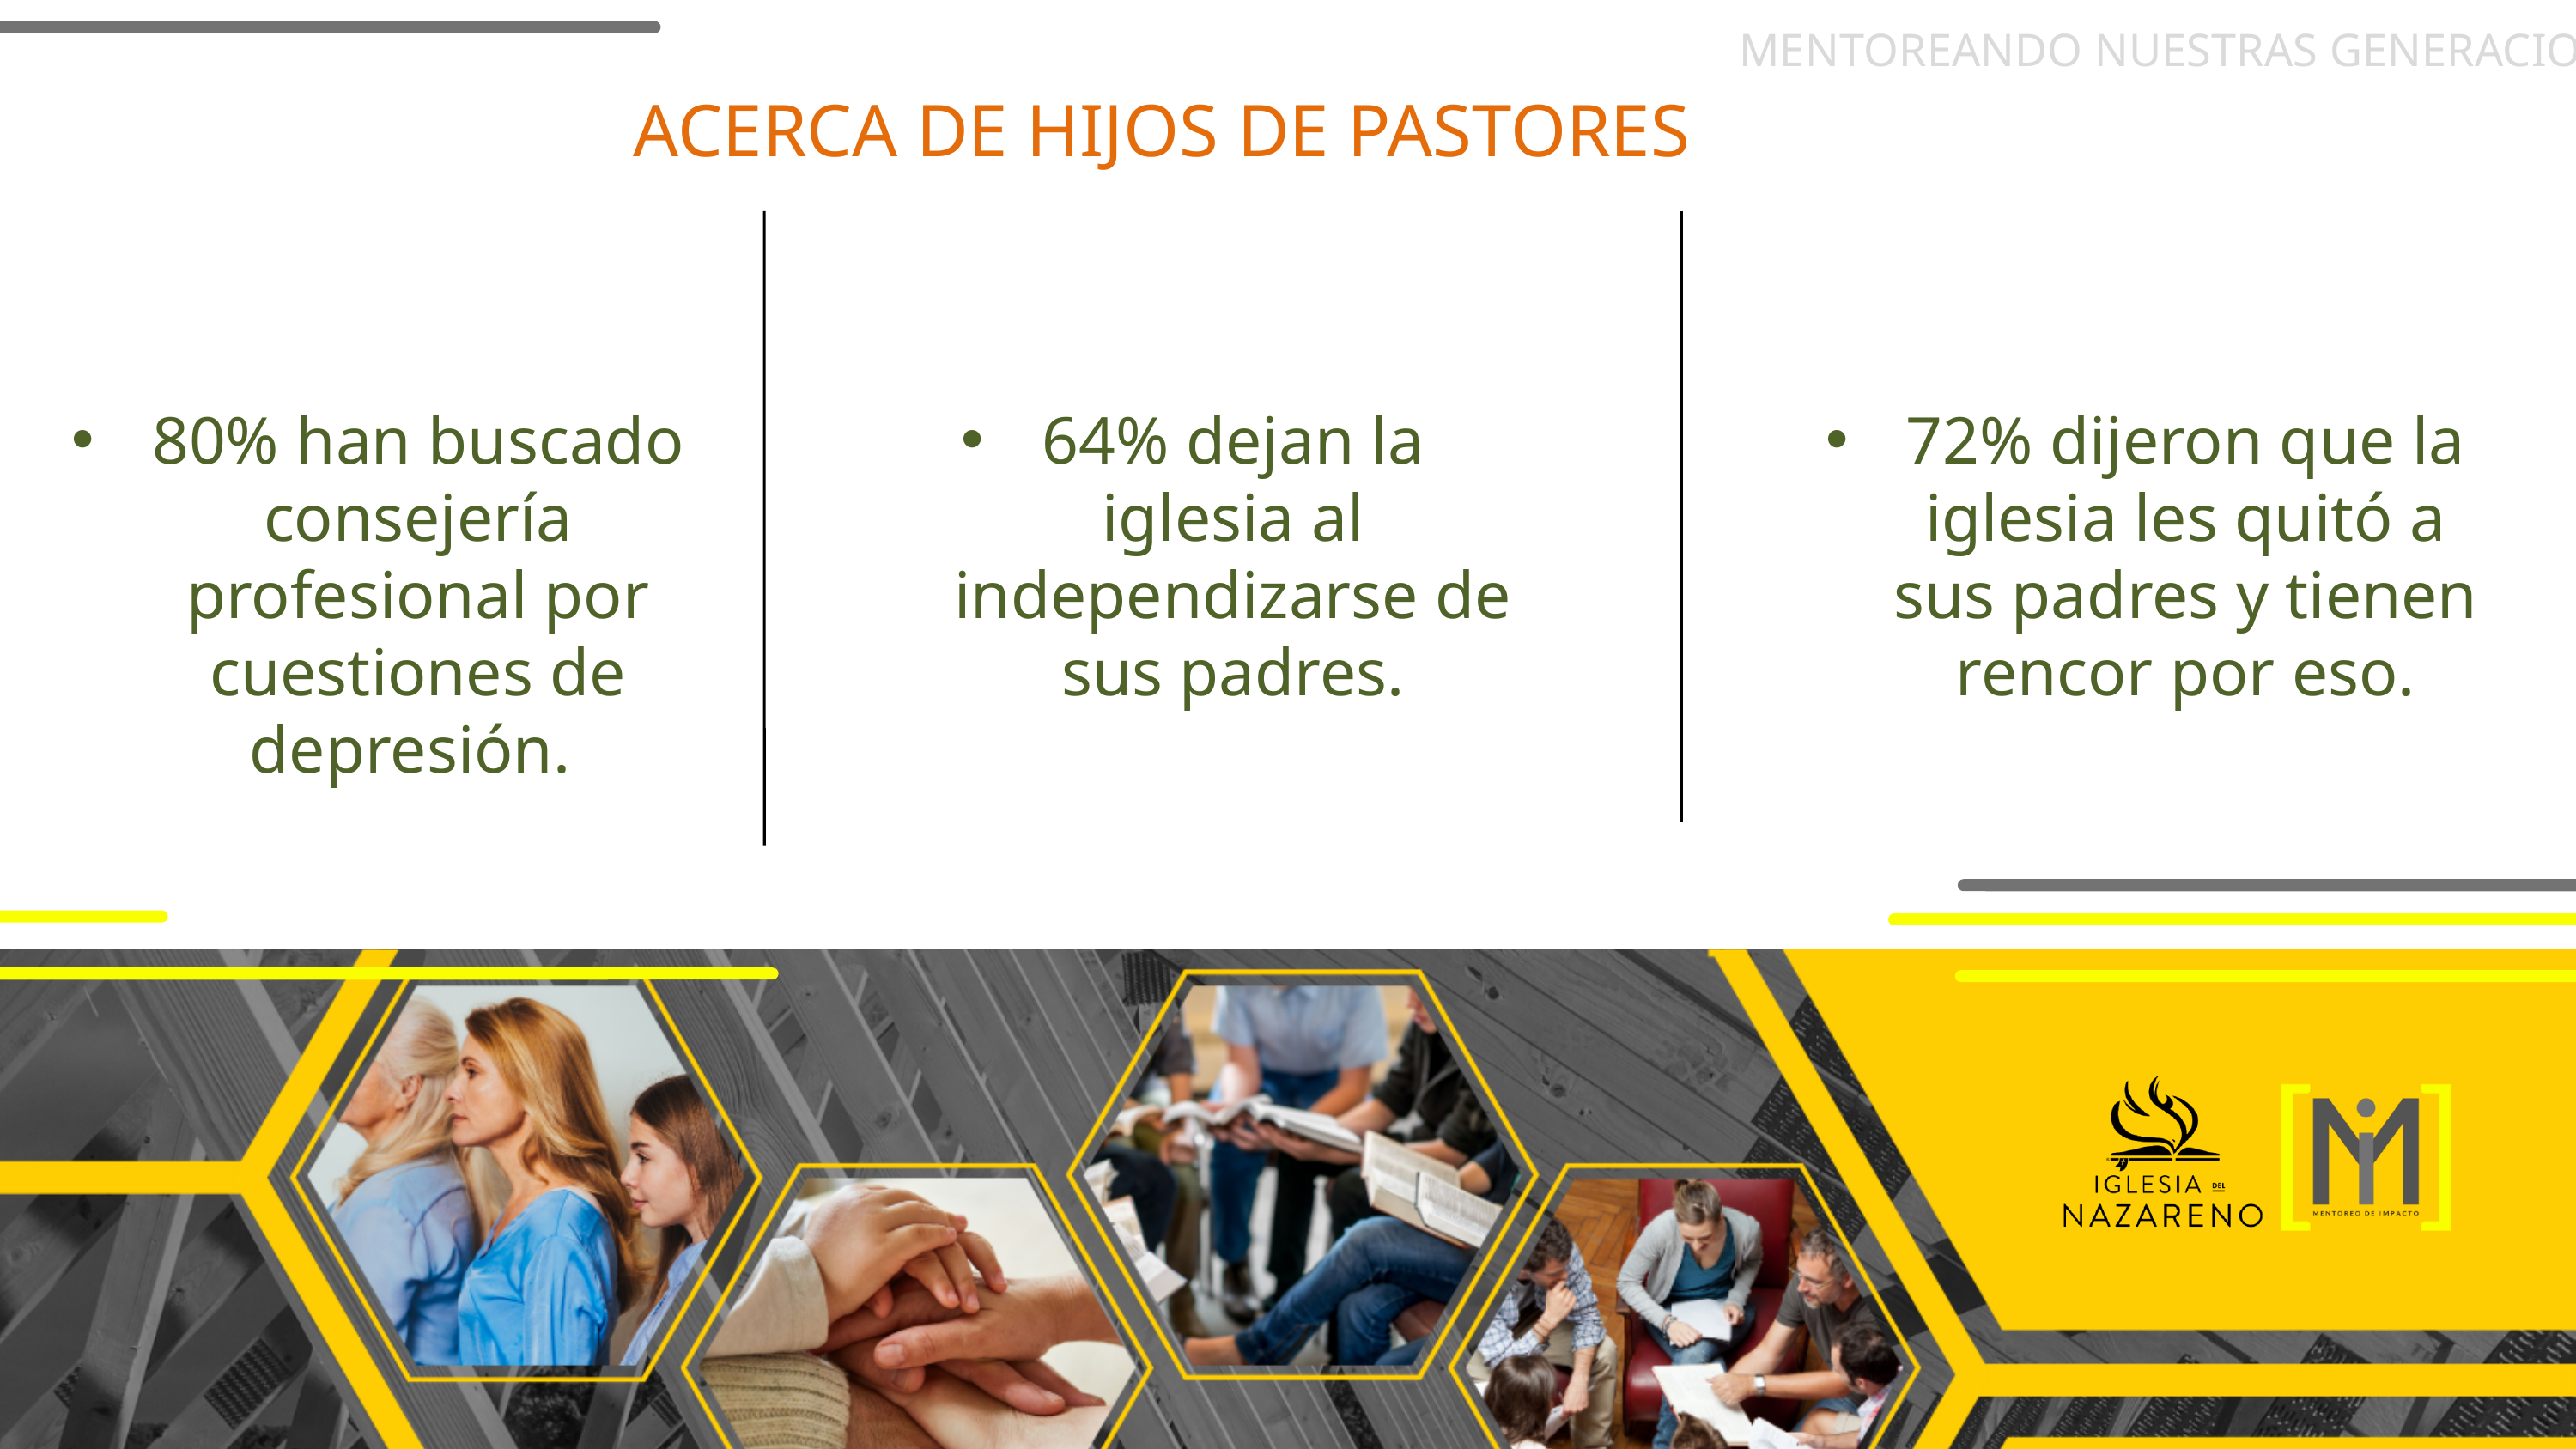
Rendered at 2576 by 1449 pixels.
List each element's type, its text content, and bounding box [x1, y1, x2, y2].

text_box MENTOREANDO NUESTRAS GENERACIONES [998, 30, 2576, 73]
text_box ACERCA DE HIJOS DE PASTORES [600, 73, 2576, 179]
picture [0, 852, 2576, 1449]
text_box 80% han buscado consejería profesional por cuestiones de depresión. [37, 393, 720, 870]
text_box 64% dejan la iglesia al independizarse de sus padres. [852, 393, 1534, 715]
text_box 72% dijeron que la iglesia les quitó a sus padres y tienen rencor por eso. [1781, 393, 2509, 715]
